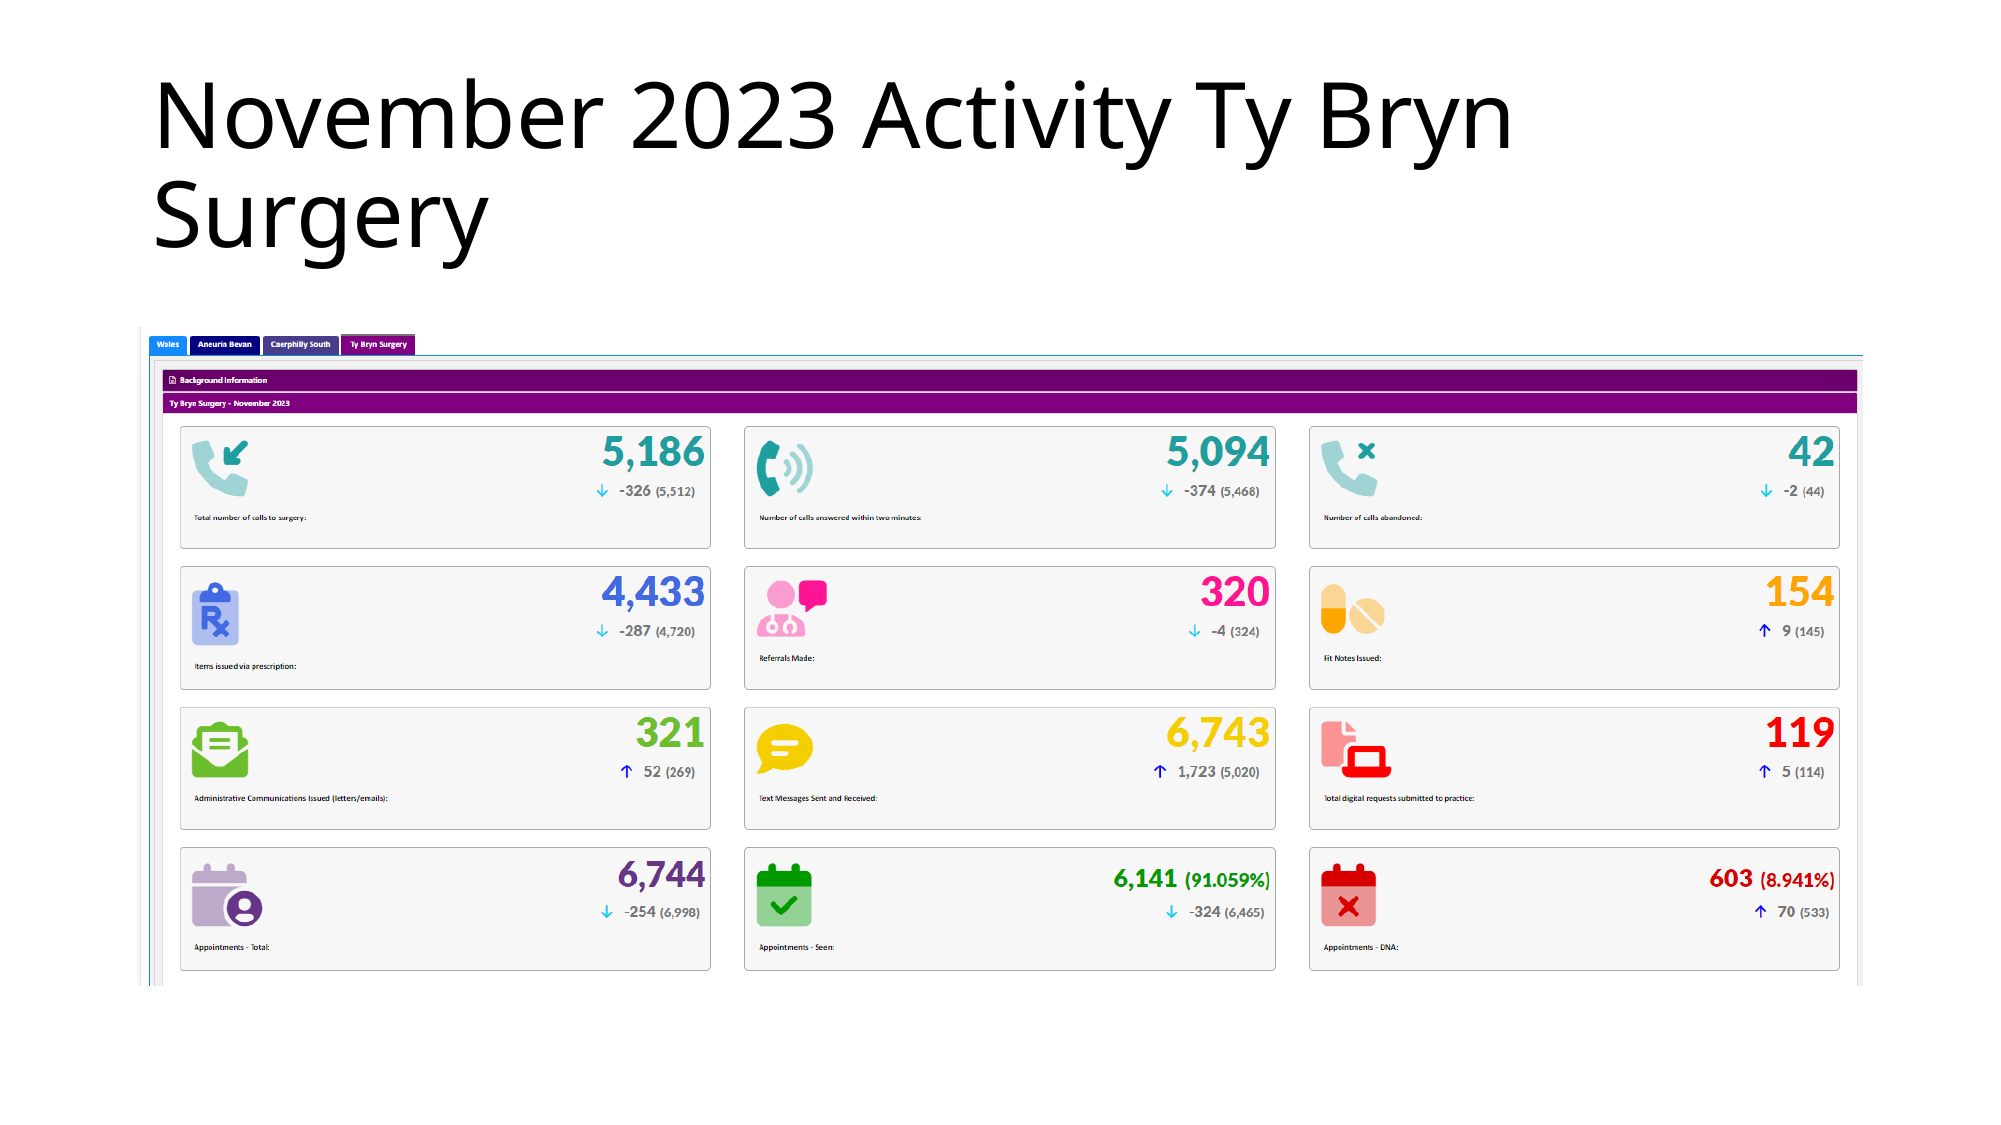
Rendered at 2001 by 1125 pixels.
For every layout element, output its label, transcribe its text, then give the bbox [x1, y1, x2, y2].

title November 2023 Activity Ty Bryn Surgery [137, 59, 1863, 278]
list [136, 326, 1863, 986]
